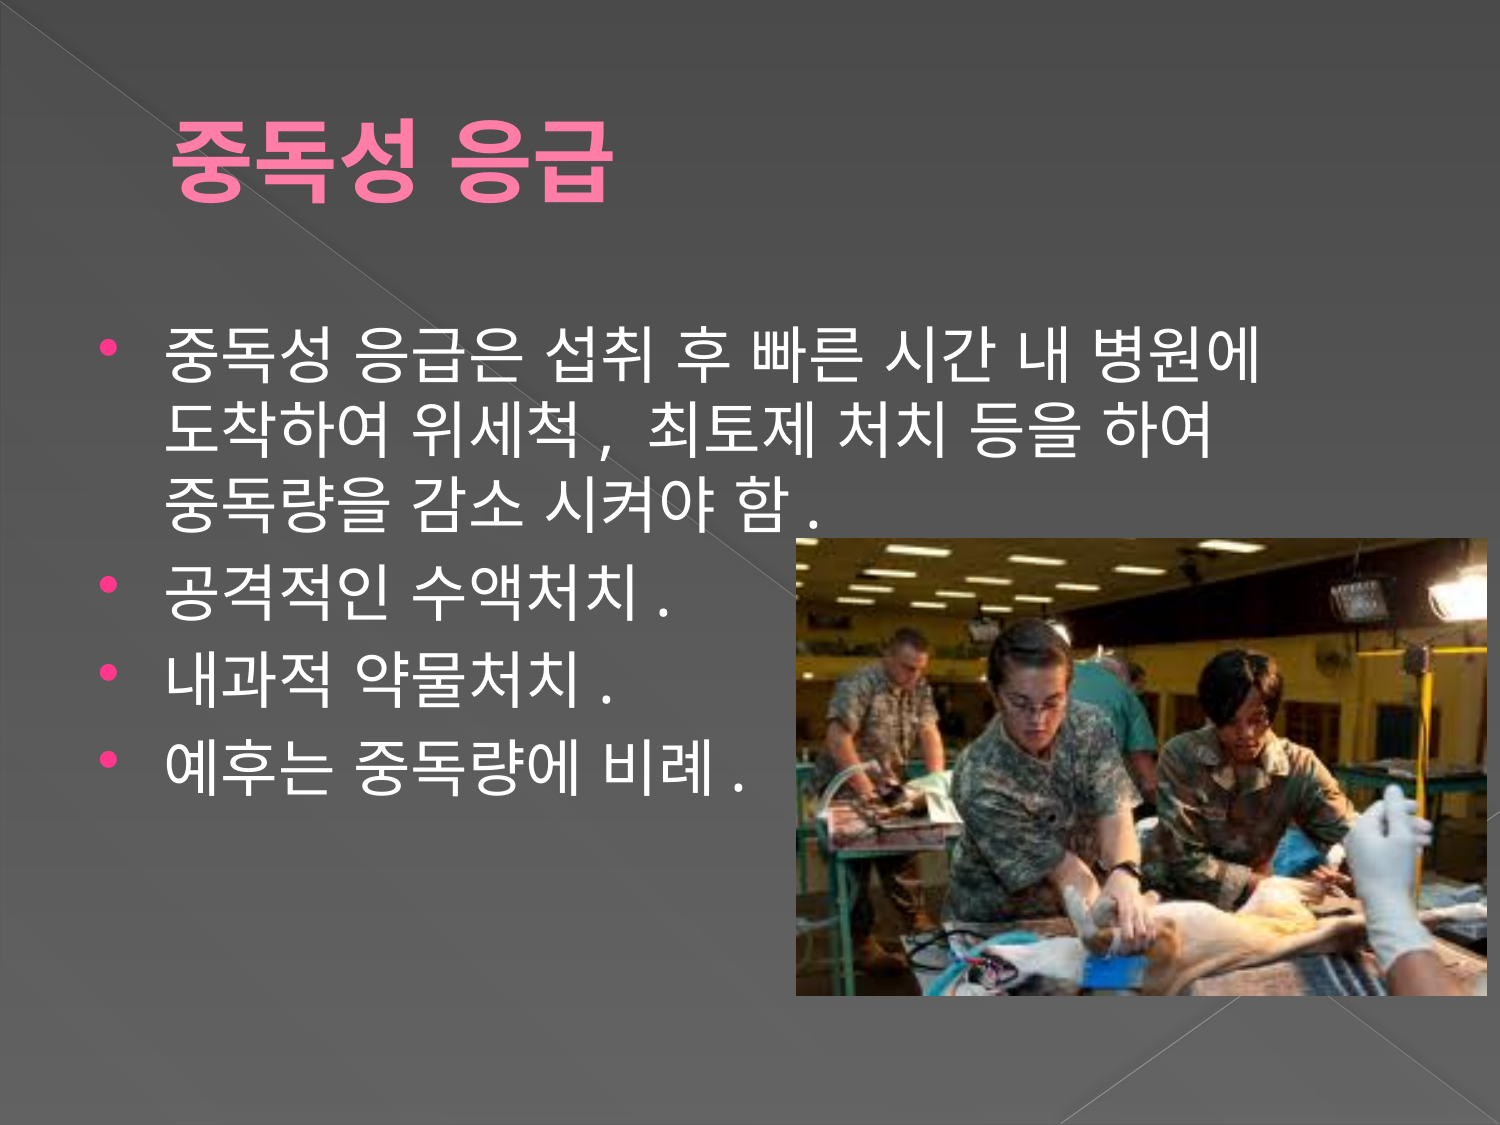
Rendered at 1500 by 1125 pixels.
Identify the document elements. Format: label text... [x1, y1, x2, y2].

title 중독성 응급 [75, 43, 1425, 274]
picture [796, 538, 1487, 997]
list 중독성 응급은 섭취 후 빠른 시간 내 병원에 도착하여 위세척, 최토제 처치 등을 하여 중독량을 감소 시켜야 함. 공격적인 수액처치. 내과적 약물처치. 예후는 중독량에 비례. [75, 308, 1425, 1059]
